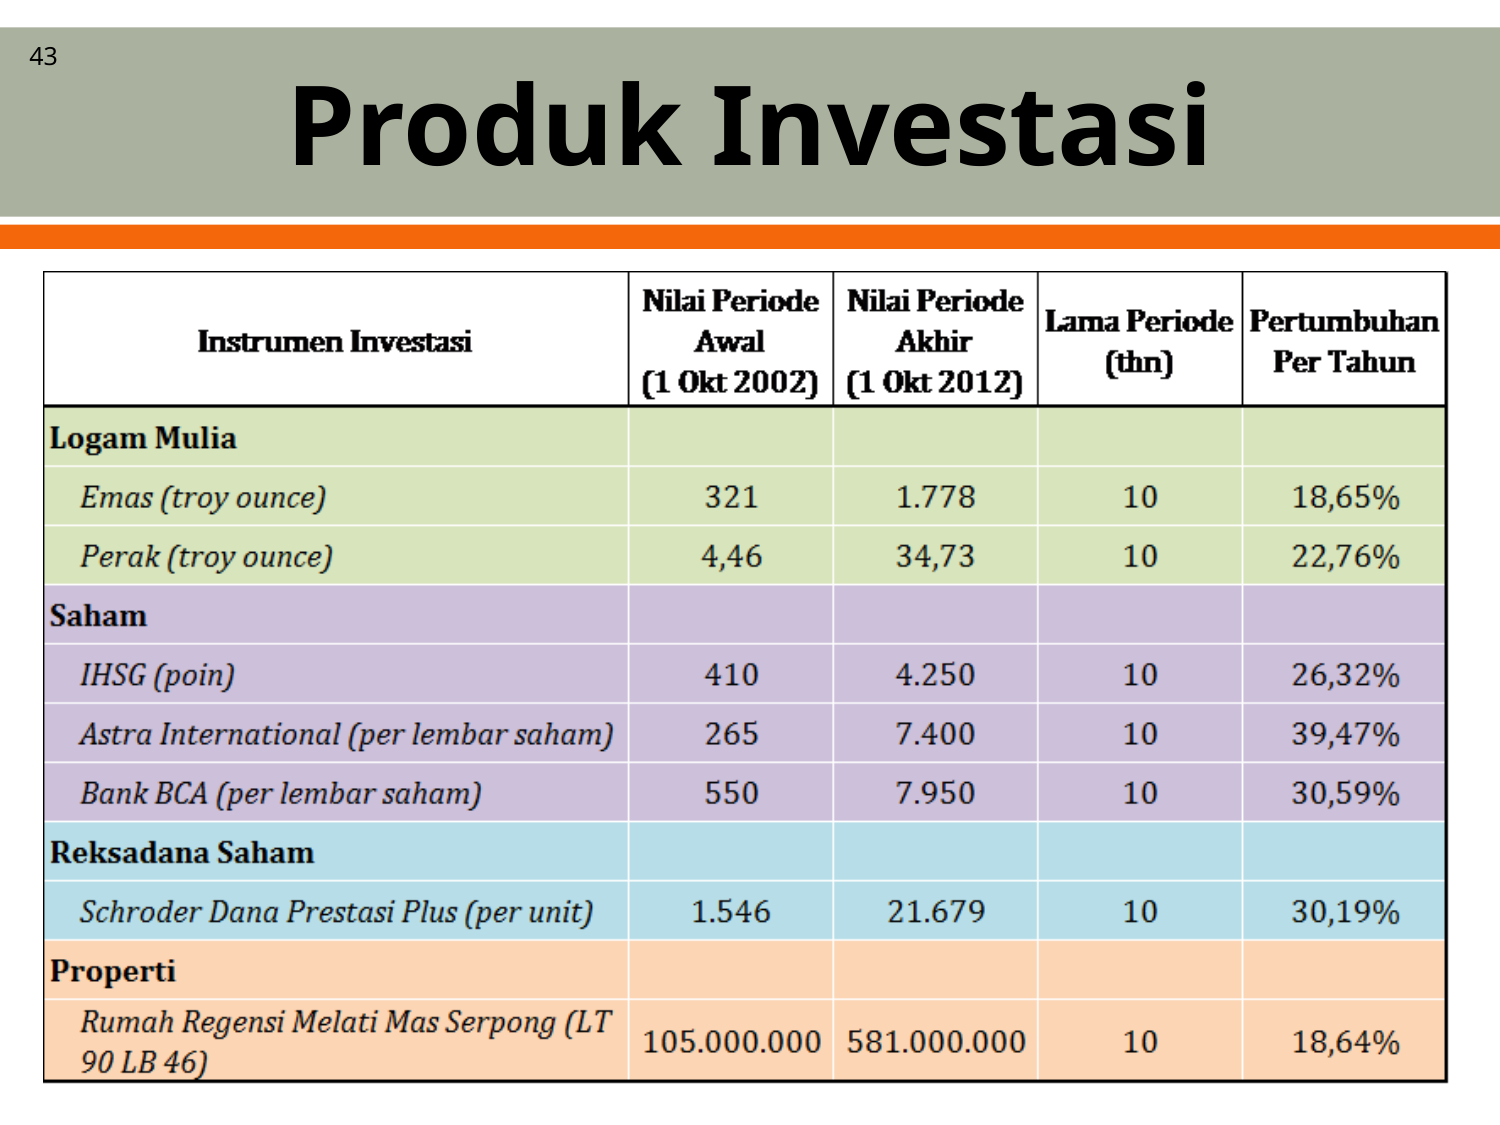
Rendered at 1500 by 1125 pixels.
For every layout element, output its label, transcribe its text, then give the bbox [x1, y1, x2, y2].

title Produk Investasi [75, 29, 1425, 213]
text_box 43 [0, 32, 88, 82]
picture [43, 271, 1450, 1085]
